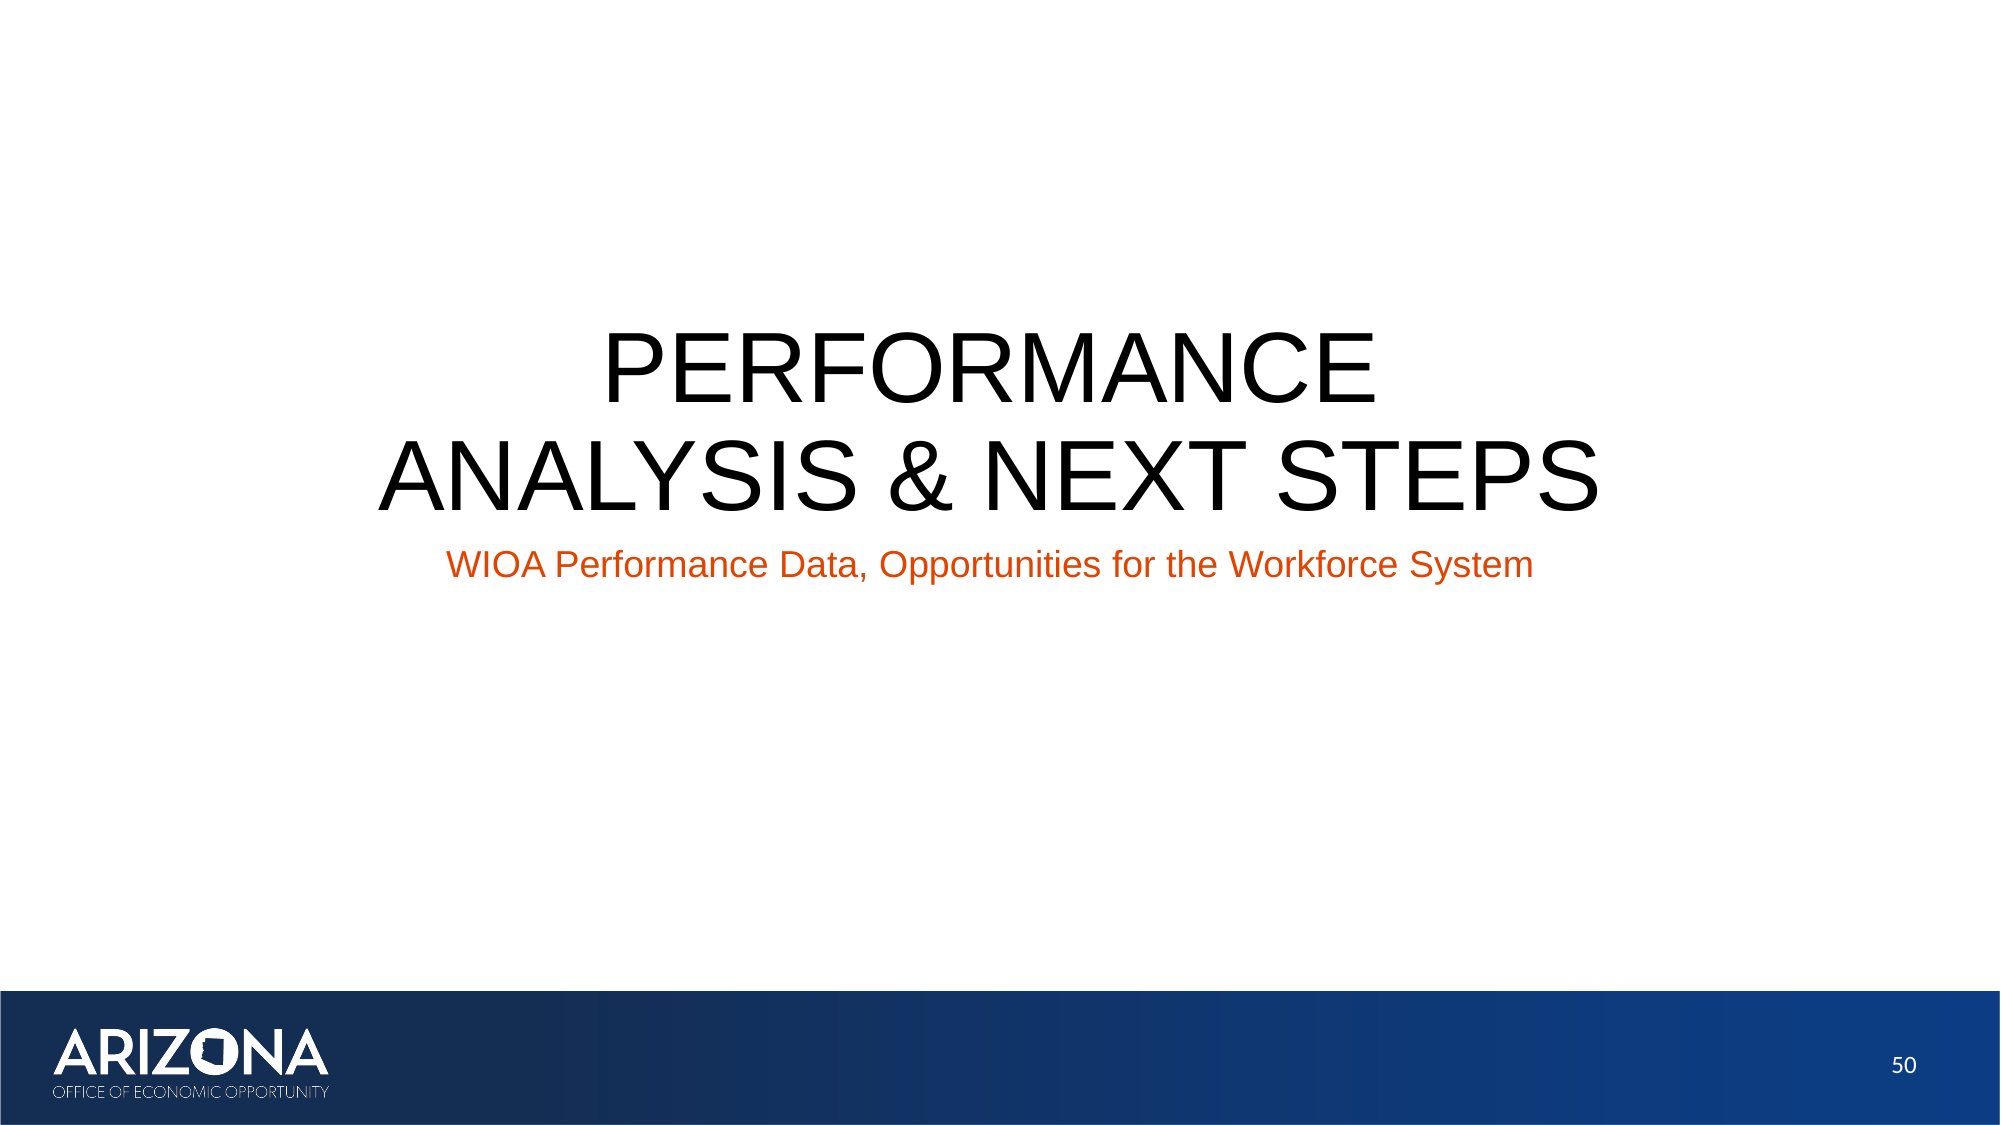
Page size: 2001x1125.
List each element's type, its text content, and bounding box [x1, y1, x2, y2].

title PERFORMANCE ANALYSIS & NEXT STEPS [347, 299, 1634, 550]
picture [0, 991, 2000, 1125]
slide_number 50 [1481, 1033, 1932, 1094]
text_box WIOA Performance Data, Opportunities for the Workforce System [370, 524, 1611, 600]
